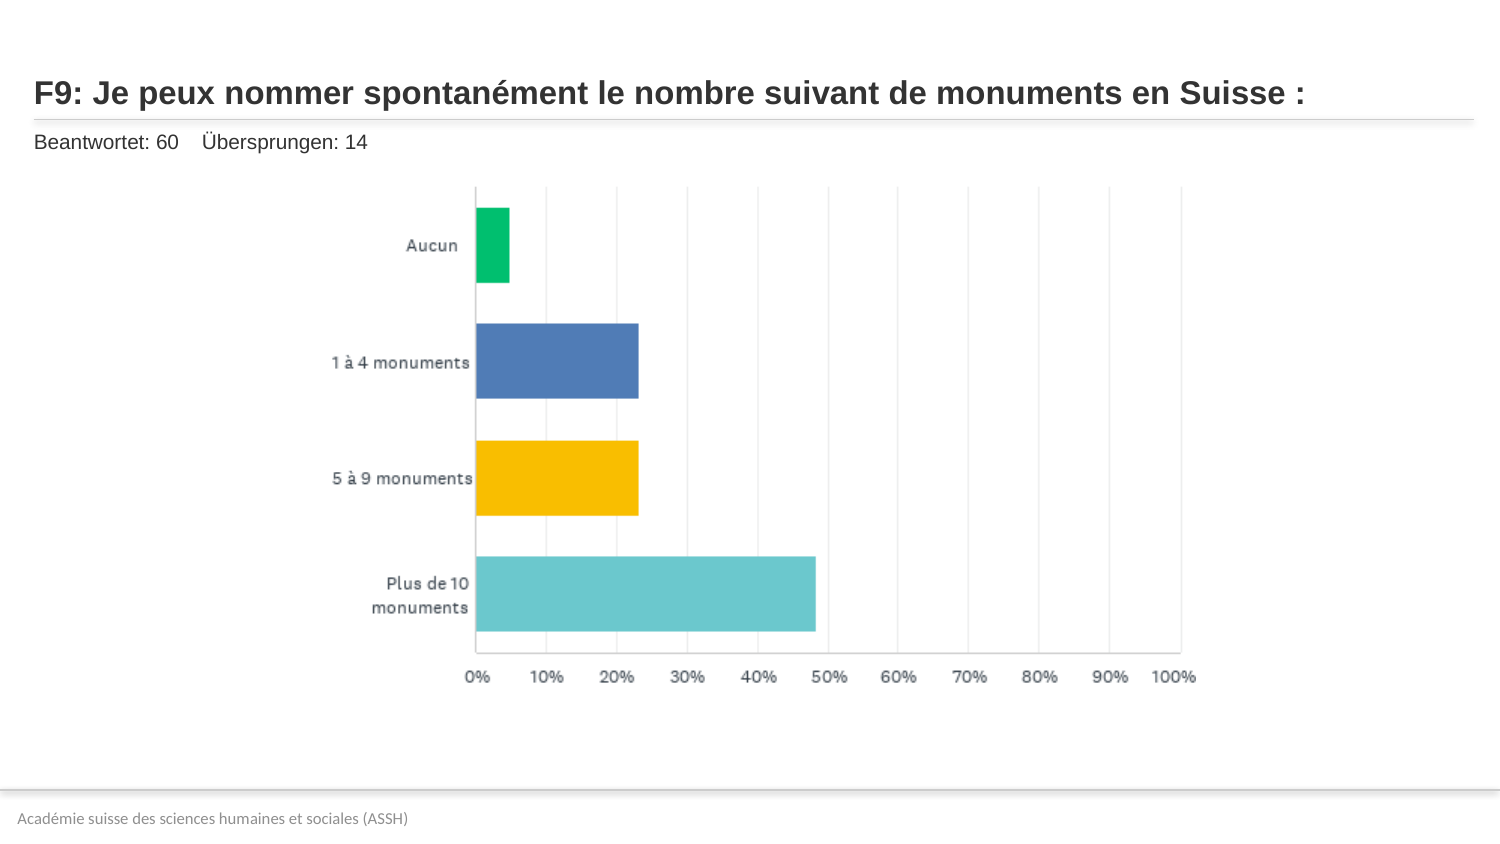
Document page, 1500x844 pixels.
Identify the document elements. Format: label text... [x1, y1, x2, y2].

title F9: Je peux nommer spontanément le nombre suivant de monuments en Suisse : [18, 54, 1369, 119]
list Beantwortet: 60 Übersprungen: 14 [18, 120, 894, 162]
picture [303, 171, 1197, 758]
